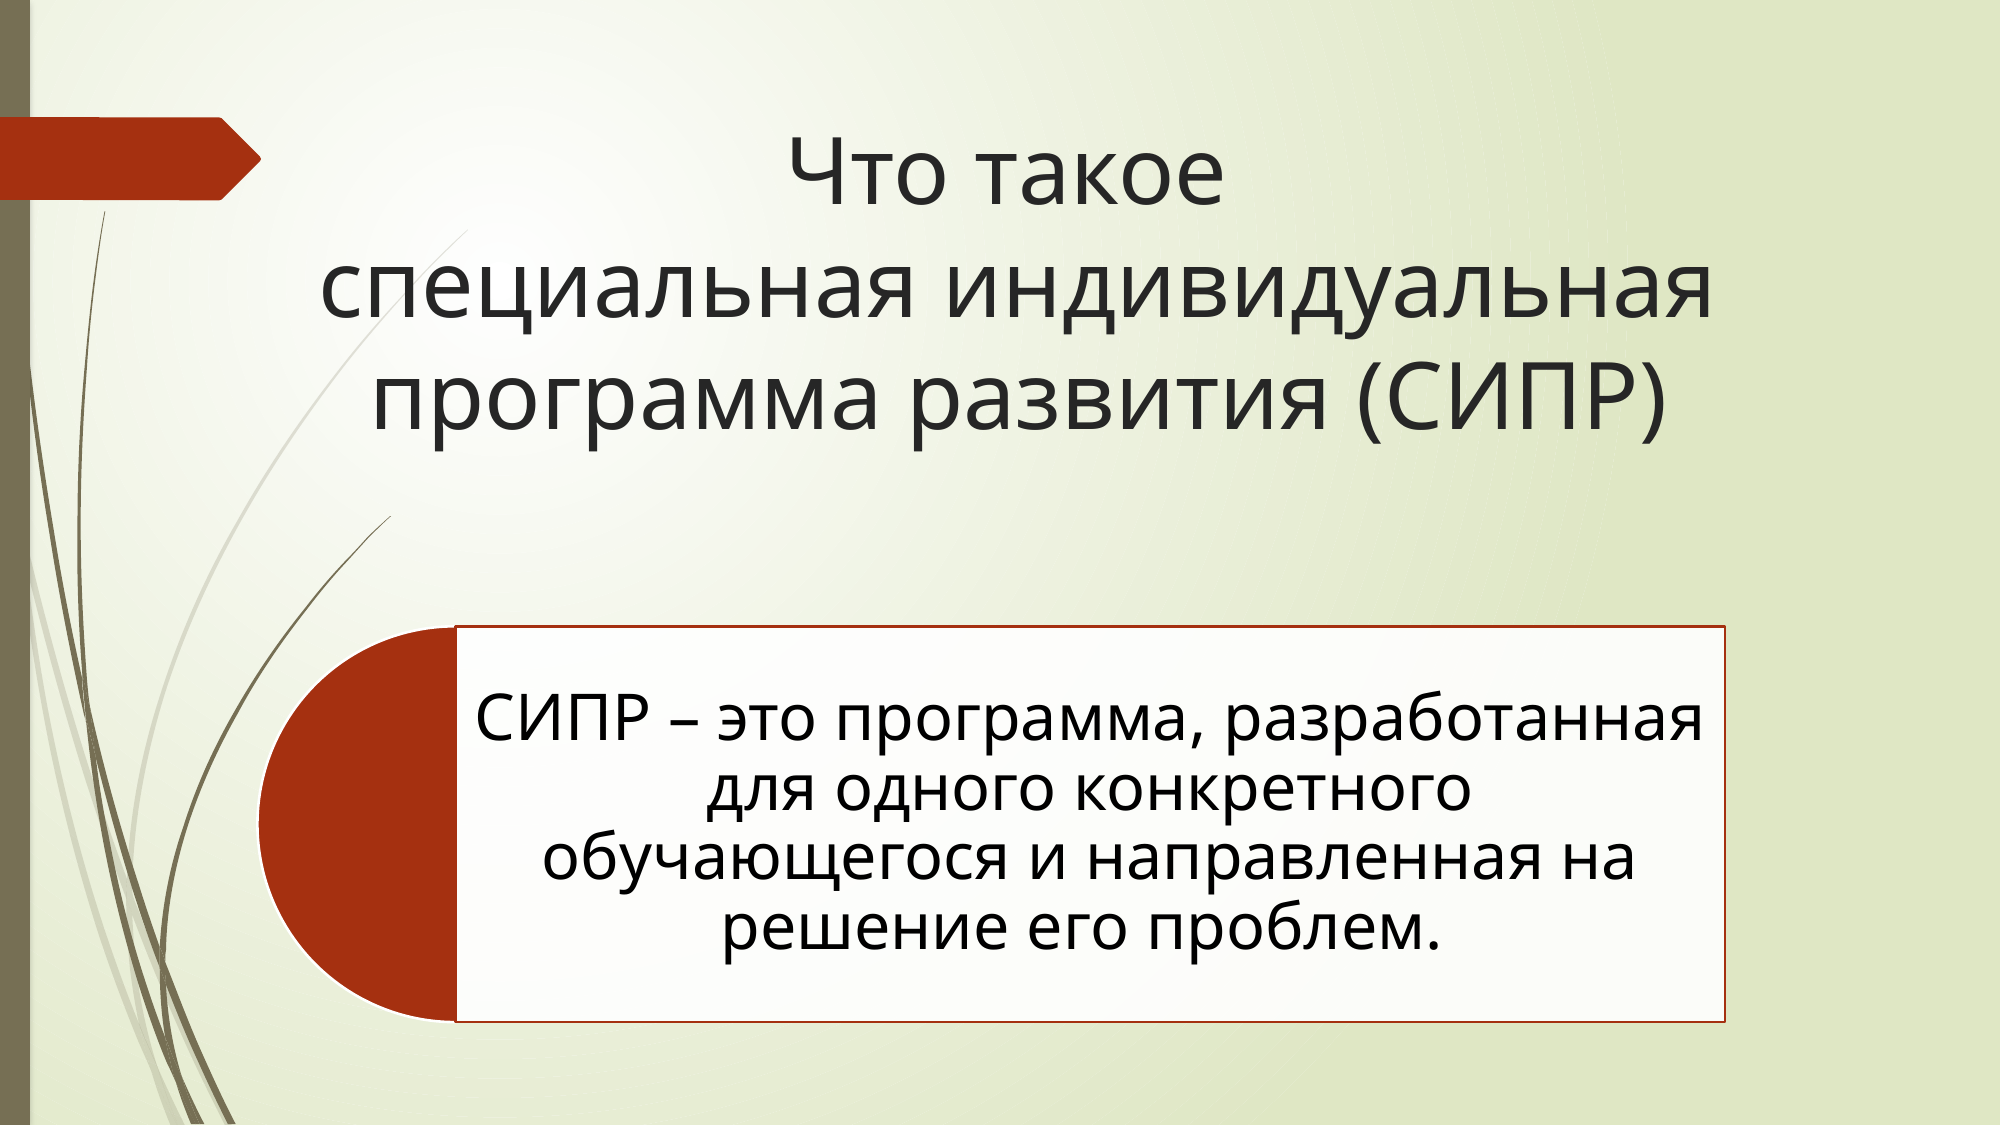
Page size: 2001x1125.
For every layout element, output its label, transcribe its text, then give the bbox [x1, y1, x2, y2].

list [257, 626, 1726, 1023]
title Что такое специальная индивидуальная программа развития (СИПР) [37, 104, 2000, 456]
